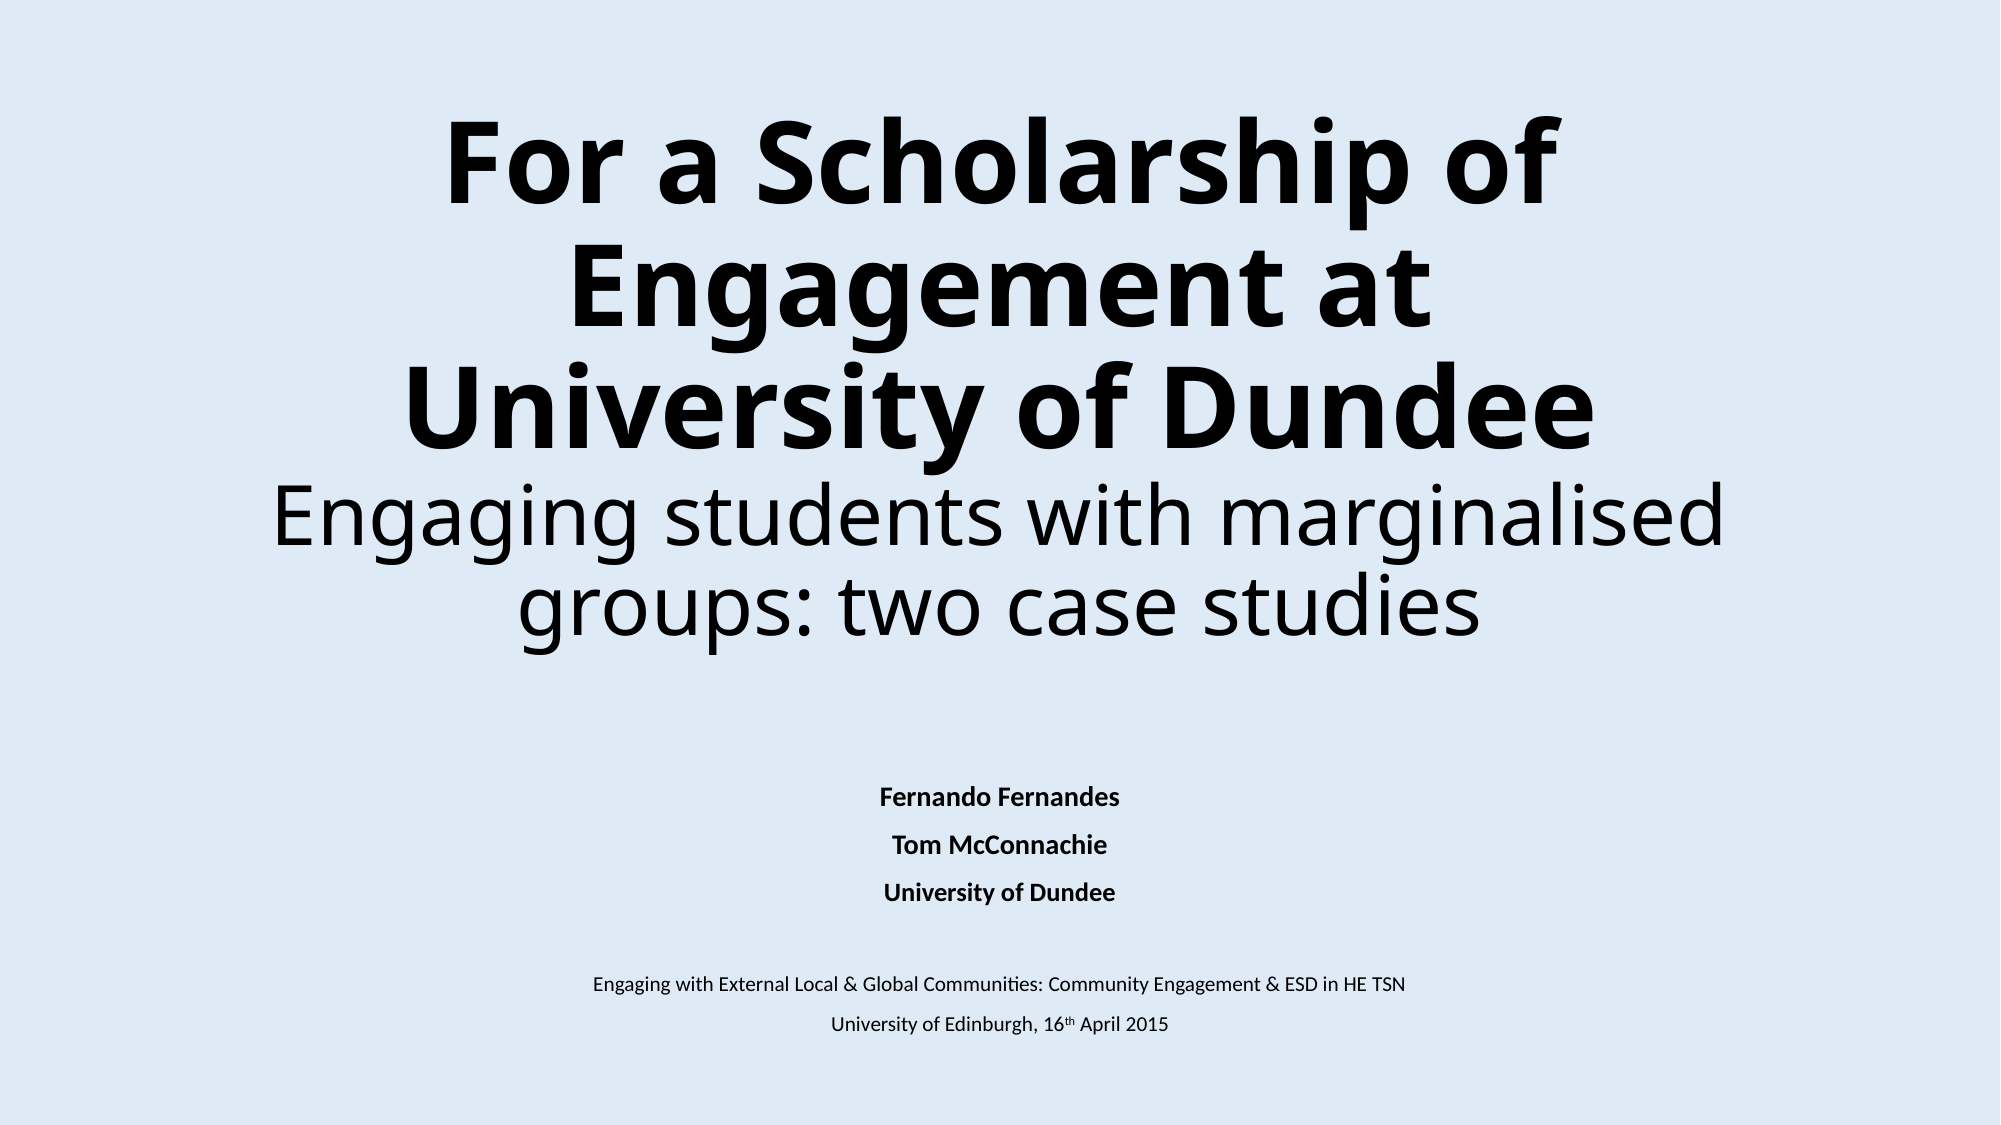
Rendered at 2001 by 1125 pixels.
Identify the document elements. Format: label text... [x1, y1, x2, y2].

subtitle Fernando Fernandes Tom McConnachie University of Dundee Engaging with External Local & Global Communities: Community Engagement & ESD in HE TSN University of Edinburgh, 16th April 2015 [249, 774, 1750, 1047]
title For a Scholarship of Engagement at University of Dundee Engaging students with marginalised groups: two case studies [249, 83, 1750, 662]
